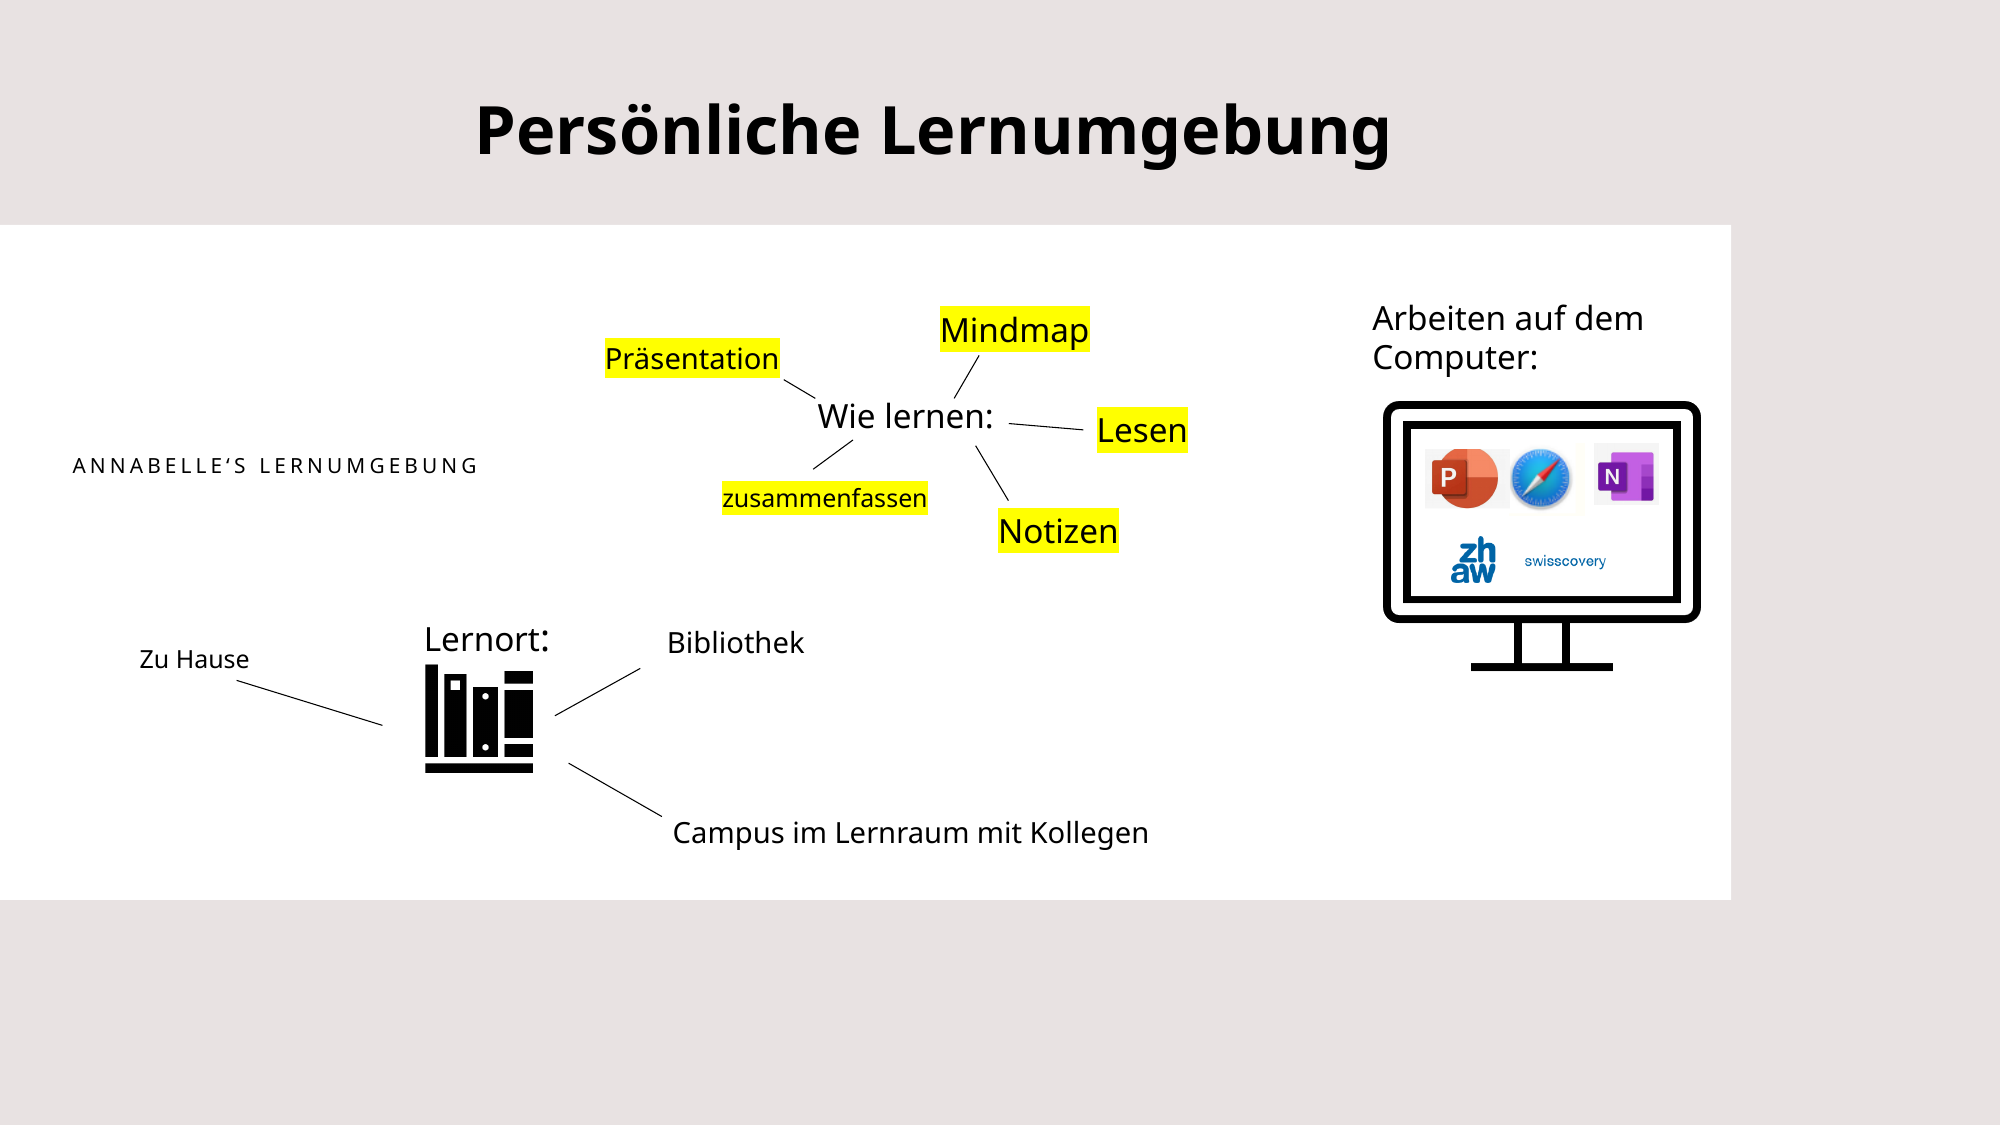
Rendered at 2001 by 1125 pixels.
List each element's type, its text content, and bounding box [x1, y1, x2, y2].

subtitle Annabelle‘s LErnumgebung [57, 440, 549, 563]
text_box [0, 224, 1732, 901]
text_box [236, 680, 383, 726]
text_box Campus im Lernraum mit Kollegen [657, 806, 1658, 857]
text_box Lernort: [409, 606, 706, 667]
picture [1351, 345, 1732, 726]
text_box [954, 355, 980, 399]
picture [403, 642, 555, 795]
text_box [568, 763, 662, 817]
text_box Zu Hause [124, 635, 343, 681]
text_box Arbeiten auf dem Computer: [1357, 289, 1781, 385]
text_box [554, 668, 641, 716]
text_box Präsentation [590, 332, 801, 383]
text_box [783, 379, 816, 399]
title Persönliche Lernumgebung [459, 0, 1502, 175]
text_box Lesen [1081, 402, 1232, 457]
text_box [1008, 423, 1084, 430]
text_box Mindmap [924, 301, 1144, 356]
text_box Wie lernen: [802, 387, 1073, 443]
text_box [0, 0, 2000, 1125]
text_box Notizen [983, 502, 1198, 558]
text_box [975, 445, 1009, 501]
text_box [813, 439, 854, 470]
text_box Bibliothek [652, 617, 841, 667]
text_box zusammenfassen [707, 475, 967, 520]
